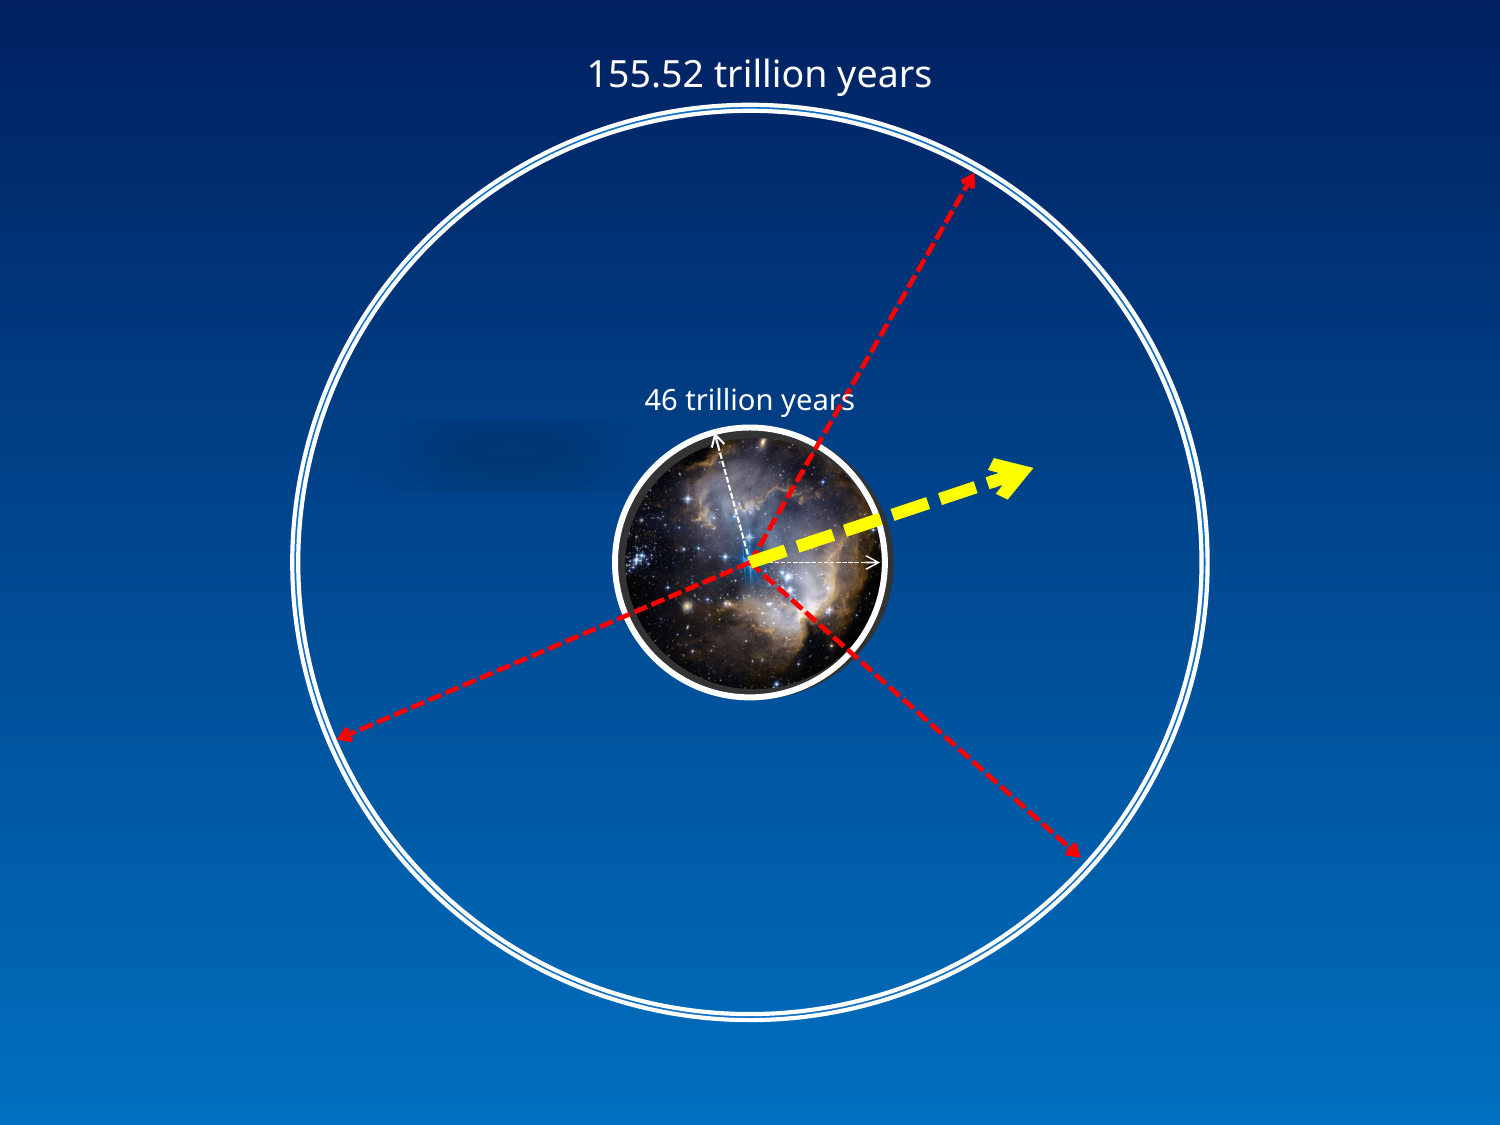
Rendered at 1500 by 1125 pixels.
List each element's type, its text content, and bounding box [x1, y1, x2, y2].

picture [619, 432, 714, 562]
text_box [749, 562, 1081, 859]
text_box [749, 467, 1034, 563]
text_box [336, 562, 751, 740]
text_box 155.52 trillion years [571, 42, 948, 103]
text_box [715, 425, 744, 429]
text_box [749, 172, 975, 467]
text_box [714, 432, 744, 563]
text_box [290, 103, 1210, 1023]
text_box 46 trillion years [628, 371, 744, 425]
